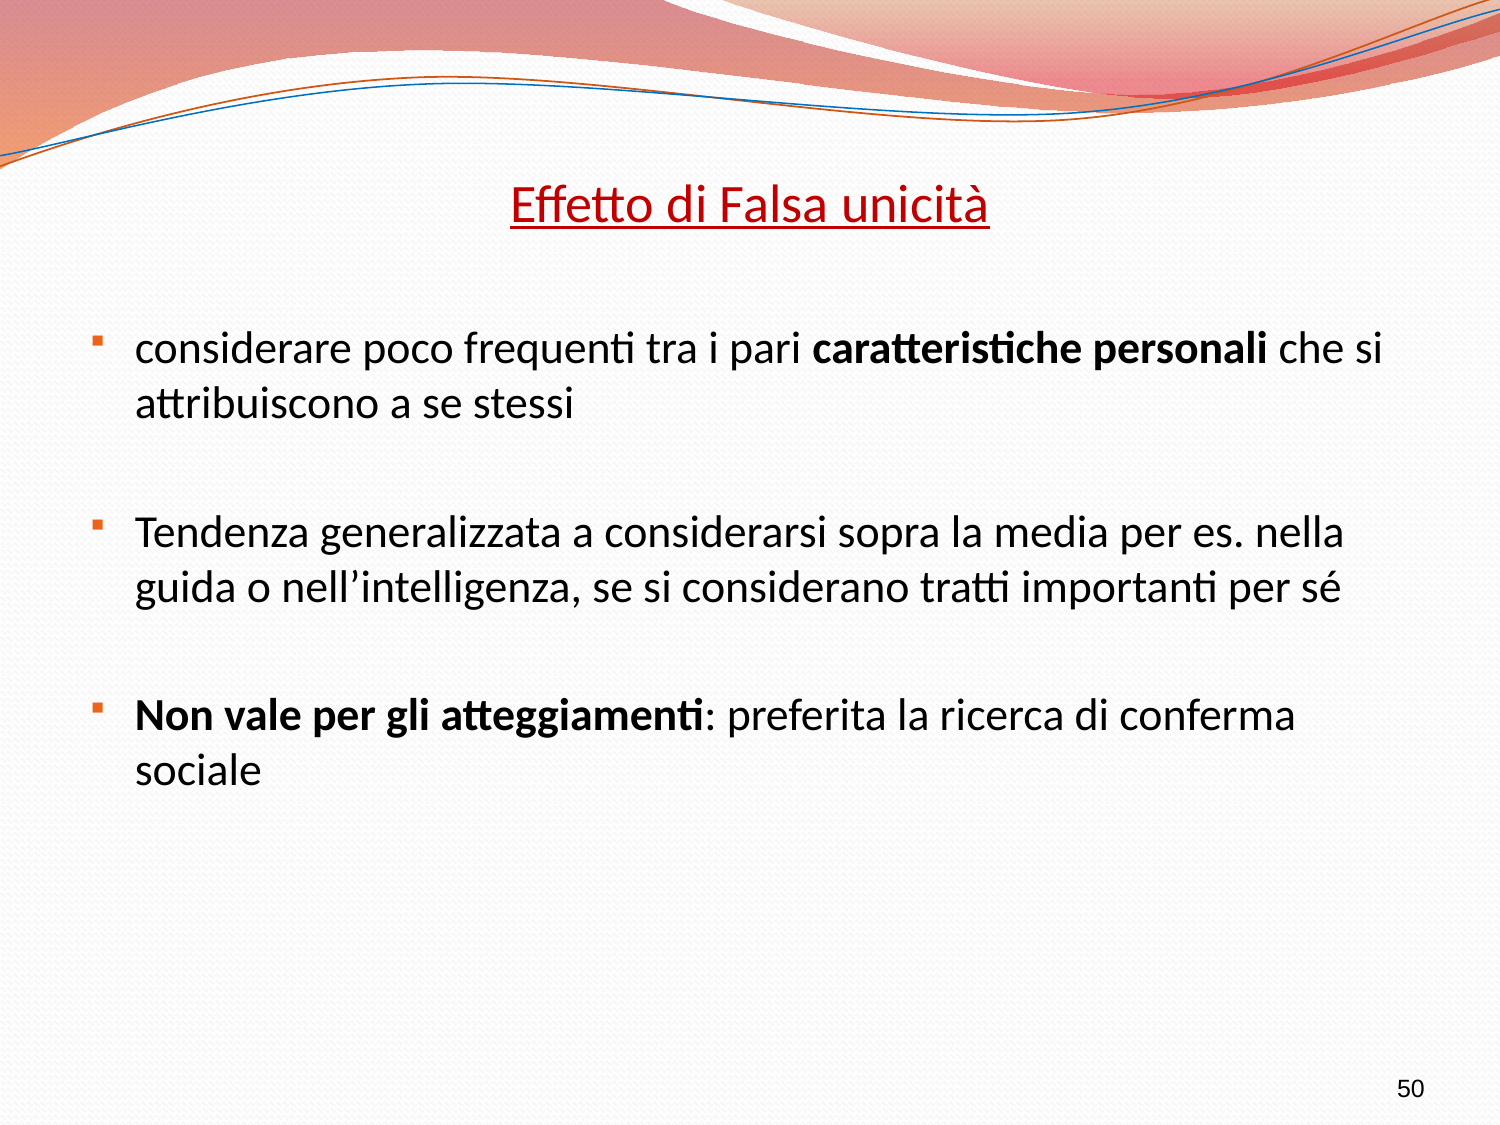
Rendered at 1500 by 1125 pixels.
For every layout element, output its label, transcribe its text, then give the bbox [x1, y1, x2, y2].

slide_number 50 [1299, 1042, 1425, 1103]
list Effetto di Falsa unicità considerare poco frequenti tra i pari caratteristiche personali che si attribuiscono a se stessi Tendenza generalizzata a considerarsi sopra la media per es. nella guida o nell’intelligenza, se si considerano tratti importanti per sé Non vale per gli atteggiamenti: preferita la ricerca di conferma sociale [75, 160, 1425, 1038]
